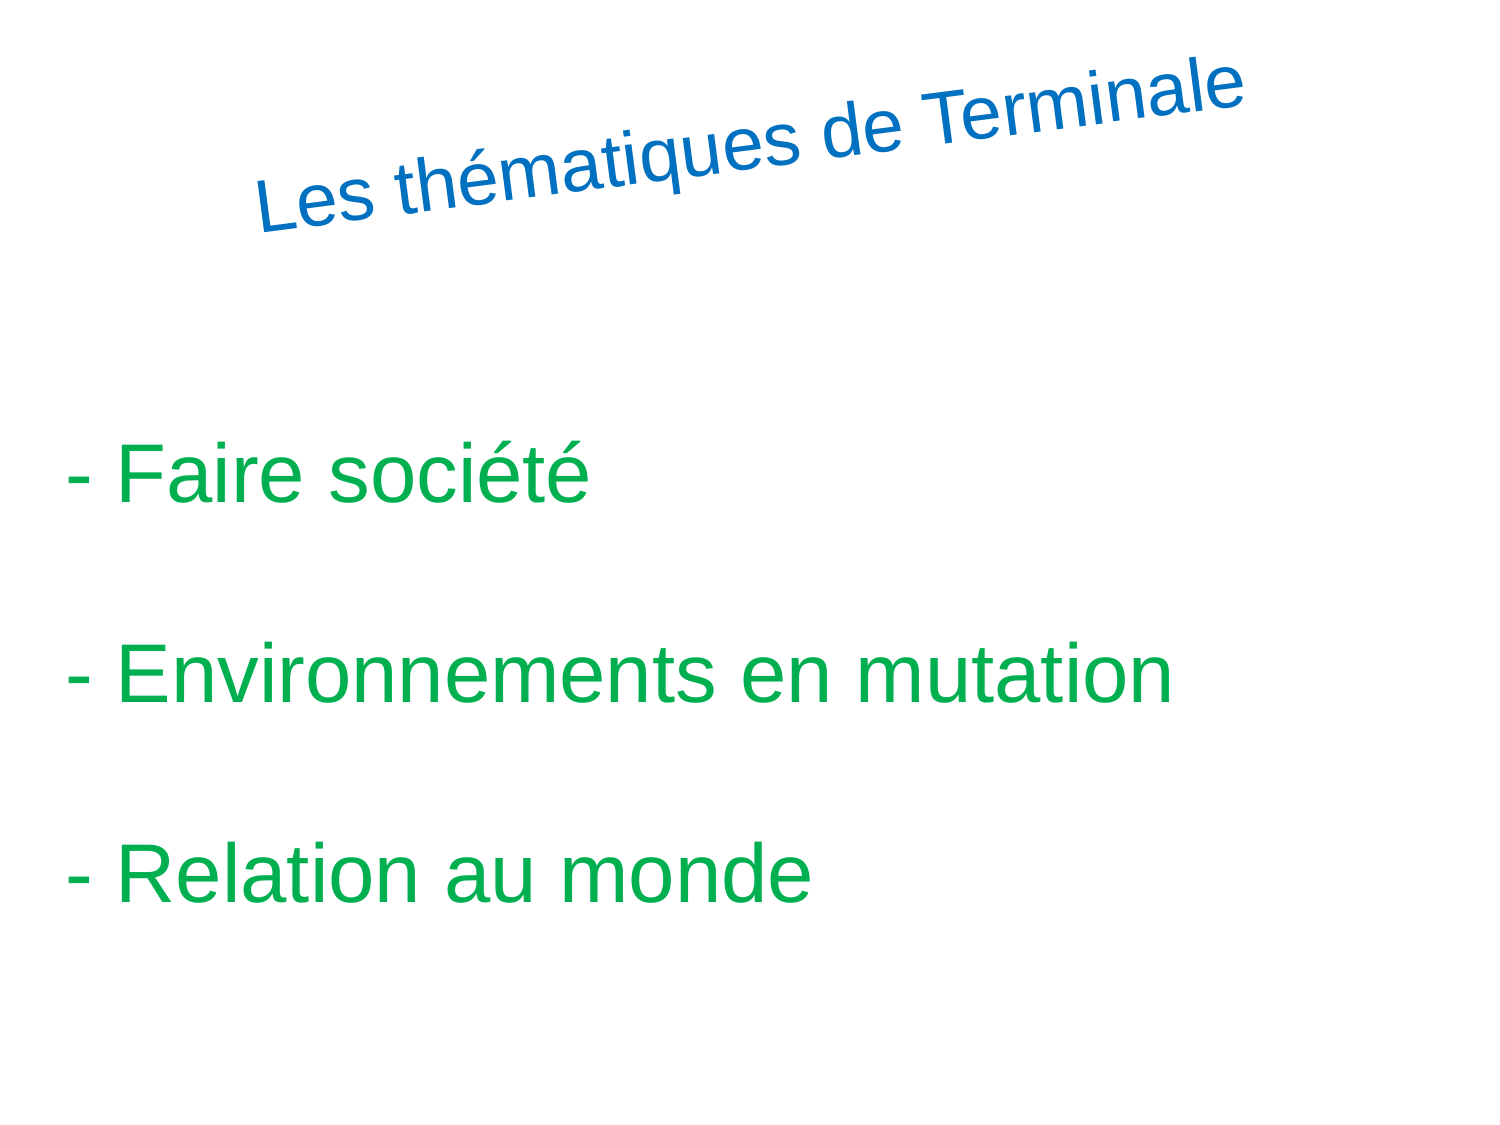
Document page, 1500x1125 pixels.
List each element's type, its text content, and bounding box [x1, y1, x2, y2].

title Les thématiques de Terminale [68, 0, 1432, 314]
subtitle - Faire société - Environnements en mutation - Relation au monde [64, 314, 1415, 1024]
